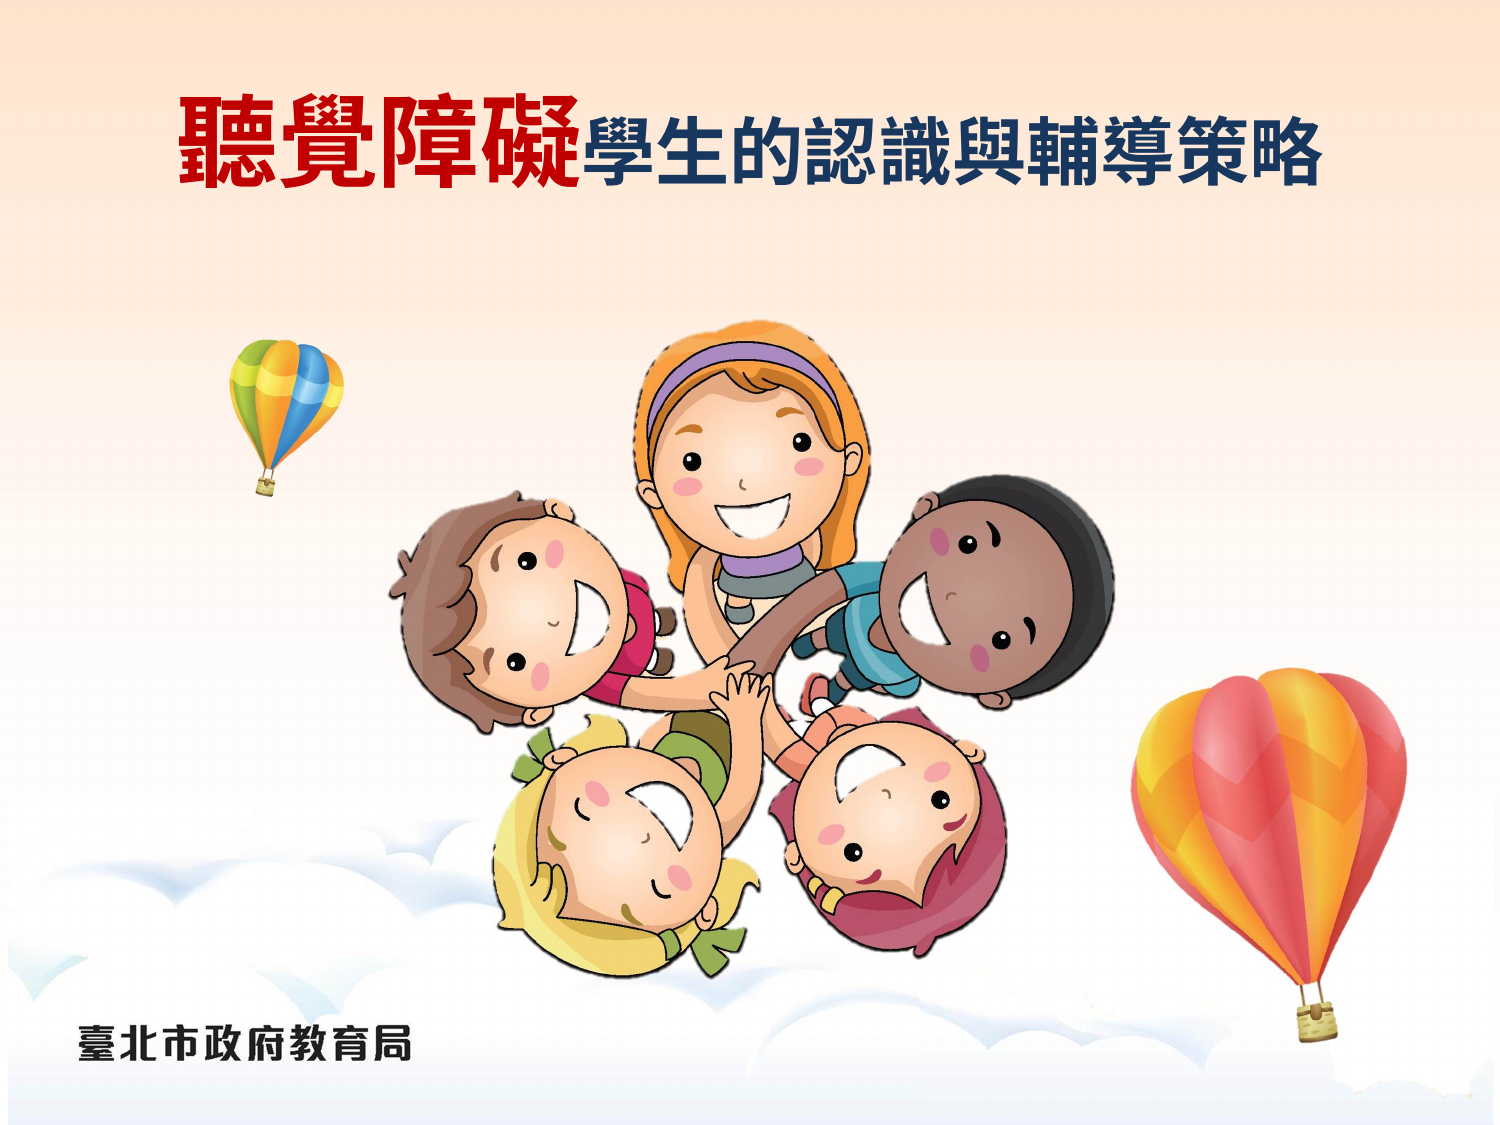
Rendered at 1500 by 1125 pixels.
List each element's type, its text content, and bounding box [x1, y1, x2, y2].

picture [0, 0, 1500, 1125]
title 聽覺障礙學生的認識與輔導策略 [75, 45, 1425, 233]
